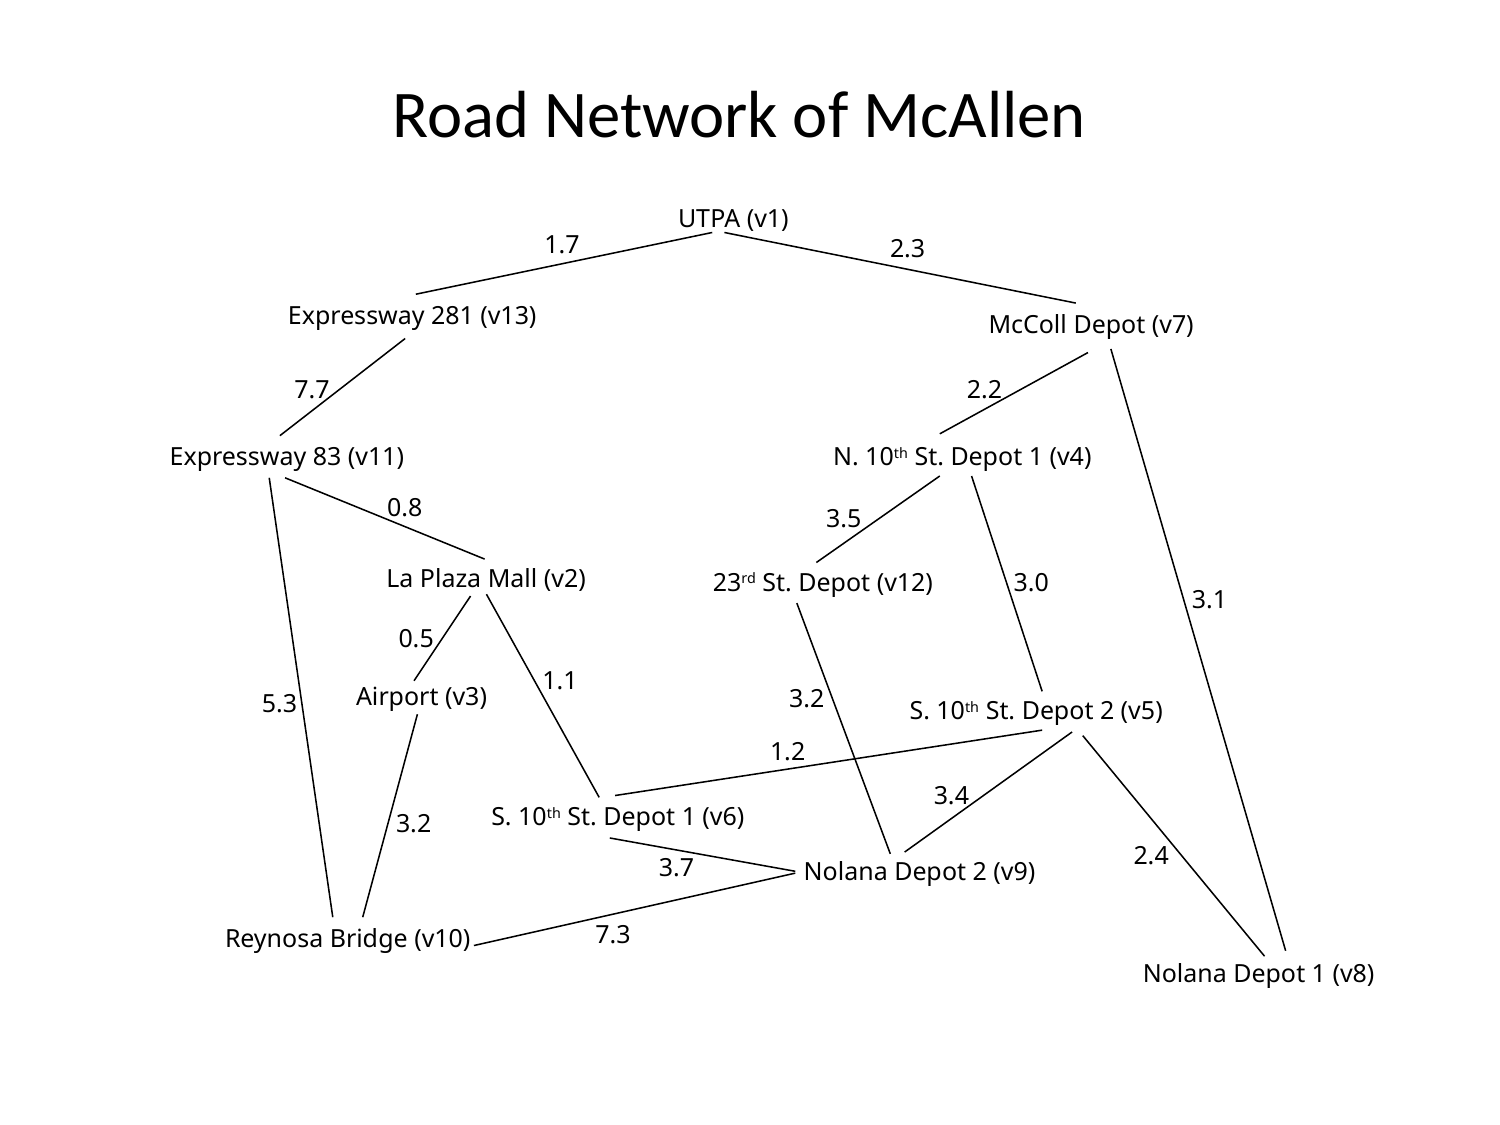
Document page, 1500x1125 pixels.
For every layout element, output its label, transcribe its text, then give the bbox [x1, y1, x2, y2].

text_box 3.1 [1177, 576, 1242, 621]
text_box Nolana Depot 1 (v8) [1128, 950, 1390, 995]
text_box 3.0 [998, 558, 1064, 604]
text_box 1.2 [755, 728, 820, 774]
text_box La Plaza Mall (v2) [371, 555, 601, 600]
text_box 2.3 [875, 224, 940, 270]
text_box Reynosa Bridge (v10) [210, 915, 486, 960]
text_box 0.8 [372, 484, 438, 530]
text_box Nolana Depot 2 (v9) [788, 847, 1051, 893]
text_box 3.2 [381, 800, 446, 845]
text_box 7.7 [279, 366, 345, 411]
text_box 3.7 [644, 844, 710, 890]
text_box Airport (v3) [341, 673, 503, 719]
text_box 7.3 [580, 911, 646, 957]
text_box 3.5 [811, 494, 877, 540]
text_box UTPA (v1) [663, 195, 804, 240]
text_box 1.1 [527, 657, 593, 702]
text_box 3.4 [918, 772, 984, 817]
text_box S. 10th St. Depot 2 (v5) [894, 687, 1179, 733]
text_box 23rd St. Depot (v12) [698, 558, 949, 604]
text_box 0.5 [383, 615, 449, 660]
text_box McColl Depot (v7) [973, 300, 1210, 346]
text_box 3.2 [774, 675, 840, 720]
text_box N. 10th St. Depot 1 (v4) [818, 433, 1107, 478]
text_box 2.4 [1118, 832, 1184, 877]
text_box Expressway 83 (v11) [154, 433, 420, 478]
text_box S. 10th St. Depot 1 (v6) [476, 793, 760, 839]
text_box 5.3 [247, 680, 312, 725]
text_box 1.7 [529, 221, 595, 267]
text_box Expressway 281 (v13) [273, 292, 552, 337]
text_box 2.2 [952, 366, 1017, 411]
title Road Network of McAllen [101, 60, 1377, 162]
